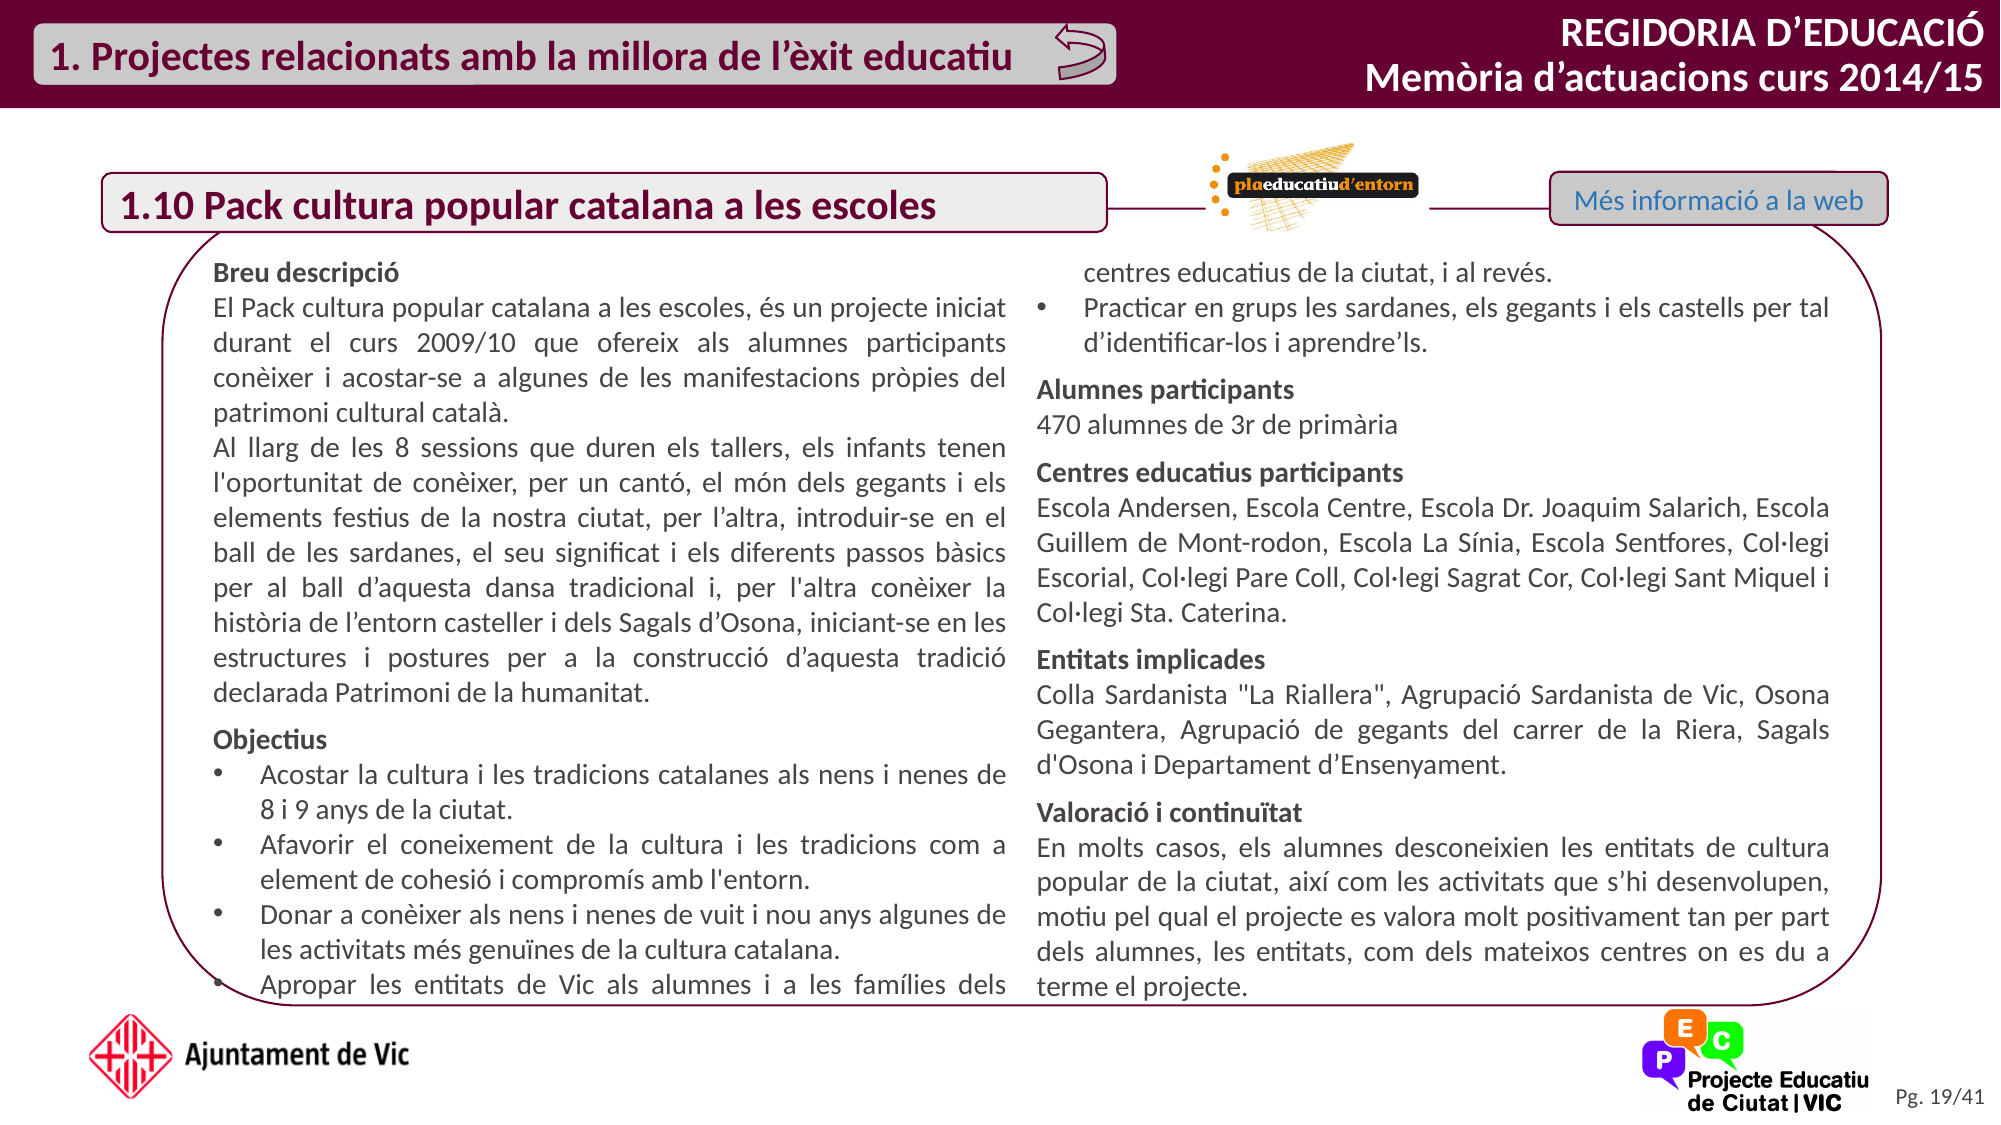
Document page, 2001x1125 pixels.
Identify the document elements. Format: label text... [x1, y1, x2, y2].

text_box Més informació a la web [1548, 170, 1889, 226]
text_box 1. Projectes relacionats amb la millora de l’èxit educatiu [30, 20, 1120, 89]
text_box 1.10 Pack cultura popular catalana a les escoles [100, 171, 1109, 234]
title [0, 0, 2000, 109]
text_box [1054, 22, 1107, 81]
text_box REGIDORIA D’EDUCACIÓ Memòria d’actuacions curs 2014/15 [1314, 0, 2000, 108]
picture [89, 1014, 409, 1099]
picture [1641, 1009, 1869, 1113]
text_box Pg. 19/41 [1852, 1074, 2000, 1117]
text_box Breu descripció El Pack cultura popular catalana a les escoles, és un projecte iniciat durant el curs 2009/10 que ofereix als alumnes participants conèixer i acostar-se a algunes de les manifestacions pròpies del patrimoni cultural català. Al llarg de les 8 sessions que duren els tallers, els infants tenen l'oportunitat de conèixer, per un cantó, el món dels gegants i els elements festius de la nostra ciutat, per l’altra, introduir-se en el ball de les sardanes, el seu significat i els diferents passos bàsics per al ball d’aquesta dansa tradicional i, per l'altra conèixer la història de l’entorn casteller i dels Sagals d’Osona, iniciant-se en les estructures i postures per a la construcció d’aquesta tradició declarada Patrimoni de la humanitat. Objectius Acostar la cultura i les tradicions catalanes als nens i nenes de 8 i 9 anys de la ciutat. Afavorir el coneixement de la cultura i les tradicions com a element de cohesió i compromís amb l'entorn. Donar a conèixer als nens i nenes de vuit i nou anys algunes de les activitats més genuïnes de la cultura catalana. Apropar les entitats de Vic als alumnes i a les famílies dels centres educatius de la ciutat, i al revés. Practicar en grups les sardanes, els gegants i els castells per tal d’identificar-los i aprendre’ls. Alumnes participants 470 alumnes de 3r de primària Centres educatius participants Escola Andersen, Escola Centre, Escola Dr. Joaquim Salarich, Escola Guillem de Mont-rodon, Escola La Sínia, Escola Sentfores, Col·legi Escorial, Col·legi Pare Coll, Col·legi Sagrat Cor, Col·legi Sant Miquel i Col·legi Sta. Caterina. Entitats implicades Colla Sardanista "La Riallera", Agrupació Sardanista de Vic, Osona Gegantera, Agrupació de gegants del carrer de la Riera, Sagals d'Osona i Departament d’Ensenyament. Valoració i continuïtat En molts casos, els alumnes desconeixien les entitats de cultura popular de la ciutat, així com les activitats que s’hi desenvolupen, motiu pel qual el projecte es valora molt positivament tan per part dels alumnes, les entitats, com dels mateixos centres on es du a terme el projecte. [161, 207, 1883, 1007]
picture [1205, 131, 1430, 231]
